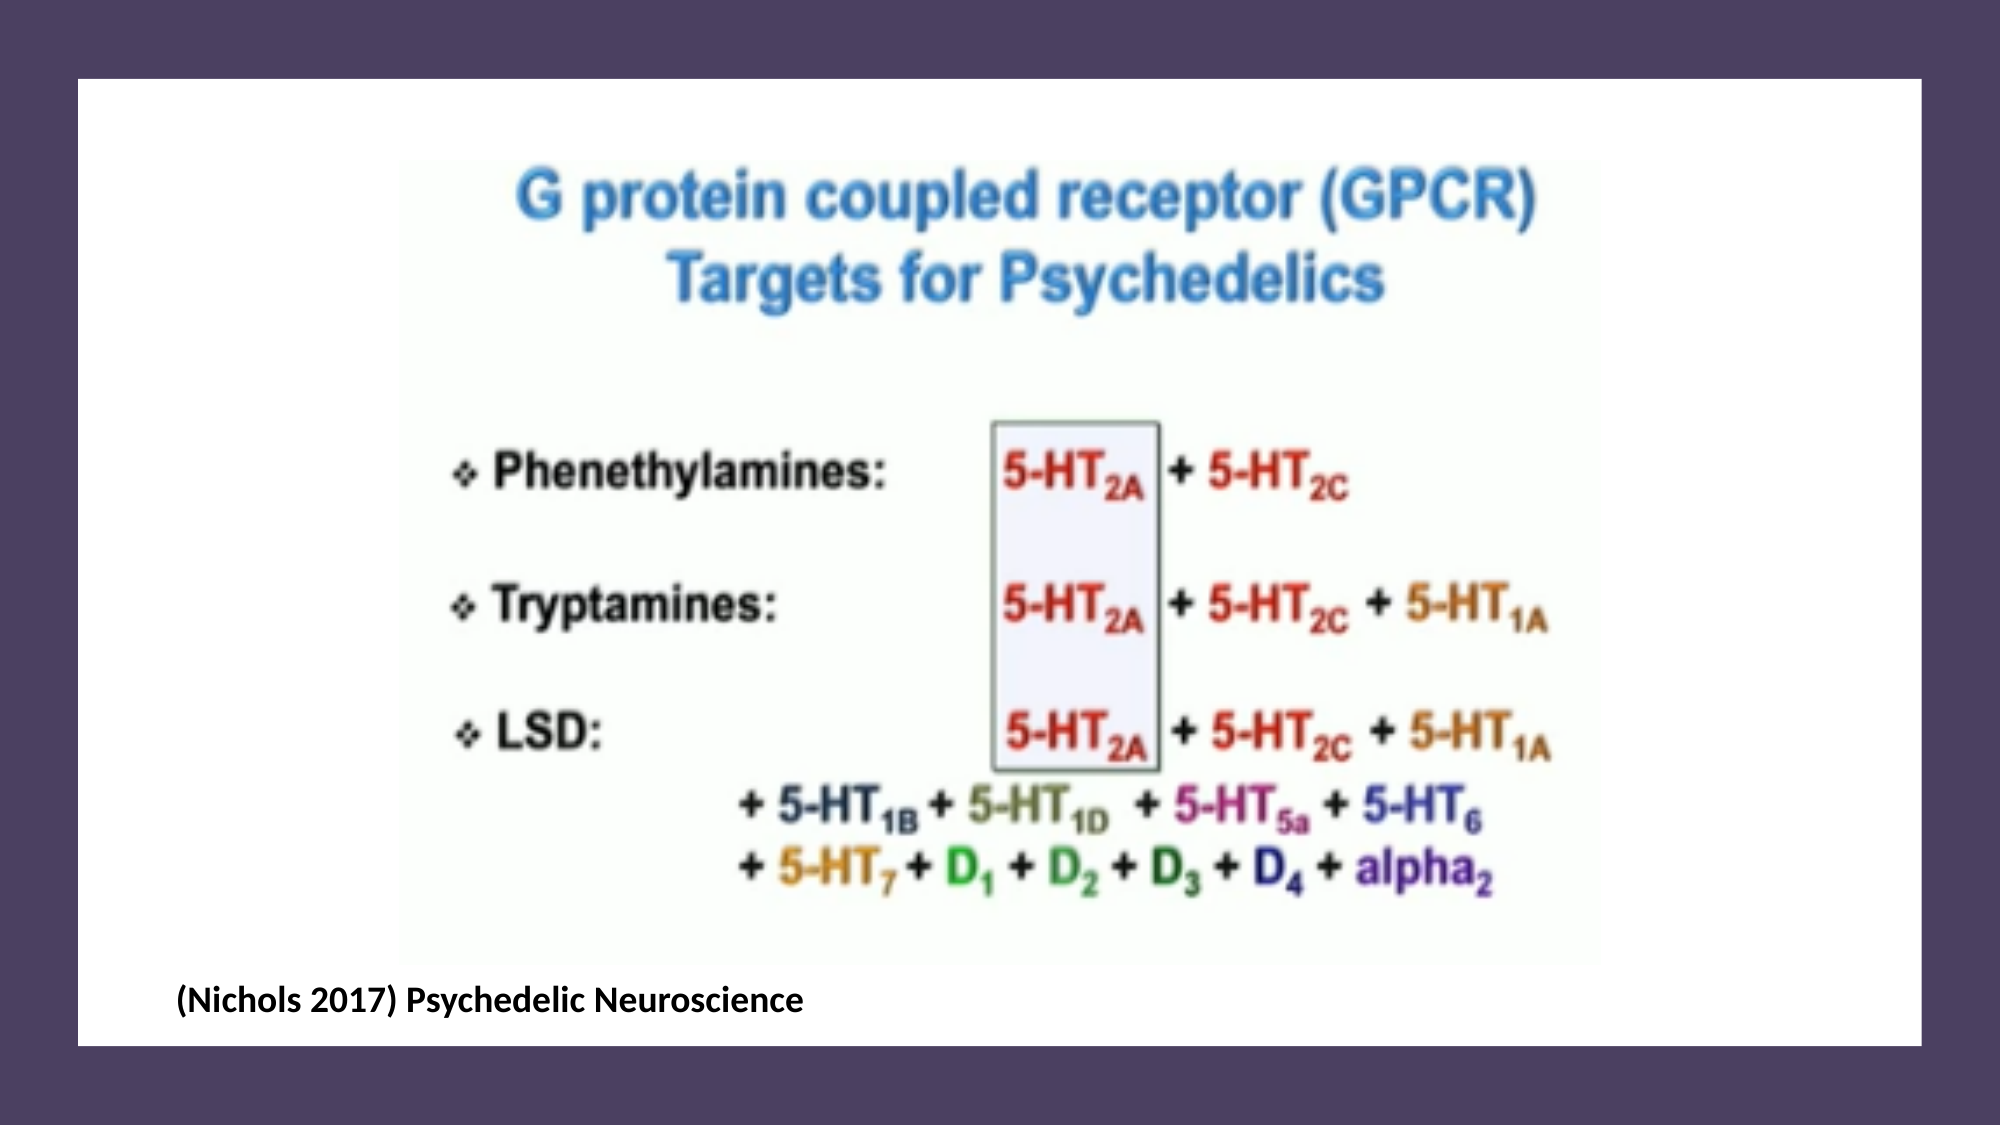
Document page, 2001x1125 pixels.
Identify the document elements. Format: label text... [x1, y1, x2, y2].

picture [399, 160, 1601, 965]
text_box [77, 78, 1923, 1047]
text_box [0, 0, 2000, 1125]
text_box (Nichols 2017) Psychedelic Neuroscience [161, 967, 829, 1028]
